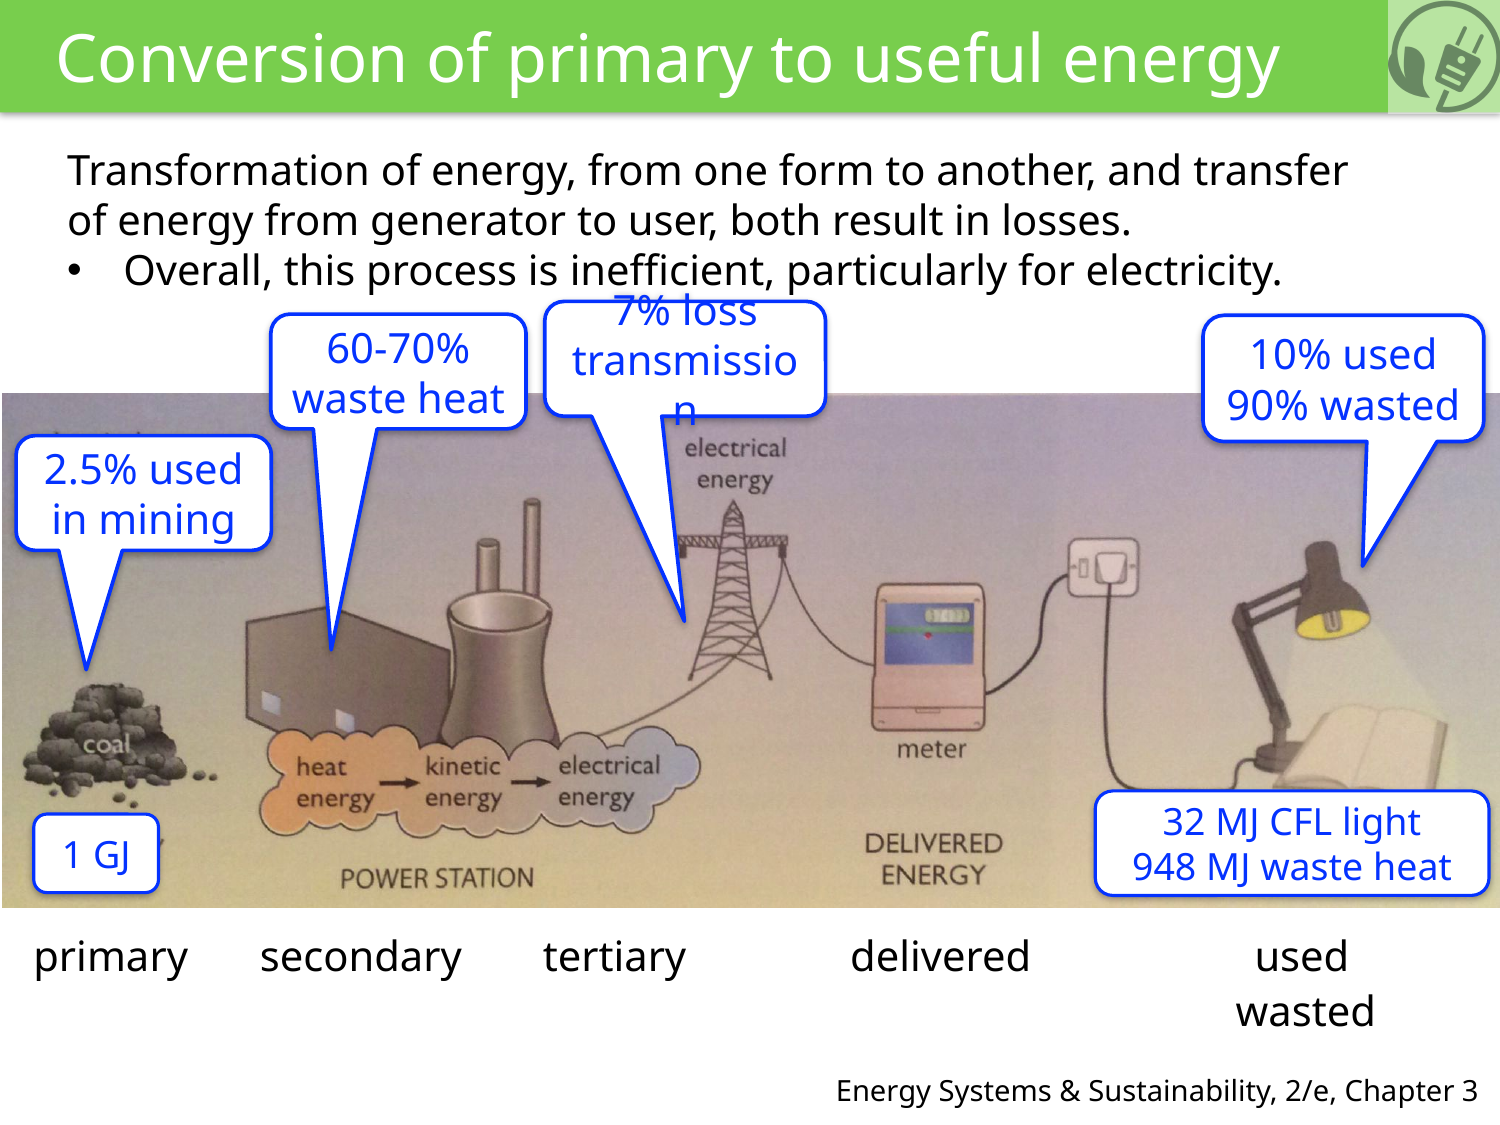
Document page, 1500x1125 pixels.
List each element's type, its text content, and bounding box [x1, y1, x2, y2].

text_box wasted [1220, 977, 1391, 1043]
text_box secondary [245, 922, 477, 988]
text_box Conversion of primary to useful energy [40, 8, 1298, 103]
text_box delivered [835, 922, 1047, 988]
text_box [0, 0, 1385, 113]
text_box Energy Systems & Sustainability, 2/e, Chapter 3 [820, 1064, 1494, 1115]
picture [1387, 0, 1500, 115]
text_box 7% loss transmission [544, 300, 827, 391]
picture [1, 393, 1500, 909]
text_box Transformation of energy, from one form to another, and transfer of energy from generator to user, both result in losses. Overall, this process is inefficient, particularly for electricity. [52, 136, 1394, 302]
text_box 60-70% waste heat [270, 313, 527, 391]
text_box 10% used 90% wasted [1202, 314, 1485, 391]
text_box used [1239, 922, 1365, 977]
text_box tertiary [528, 922, 702, 988]
text_box primary [18, 922, 203, 988]
